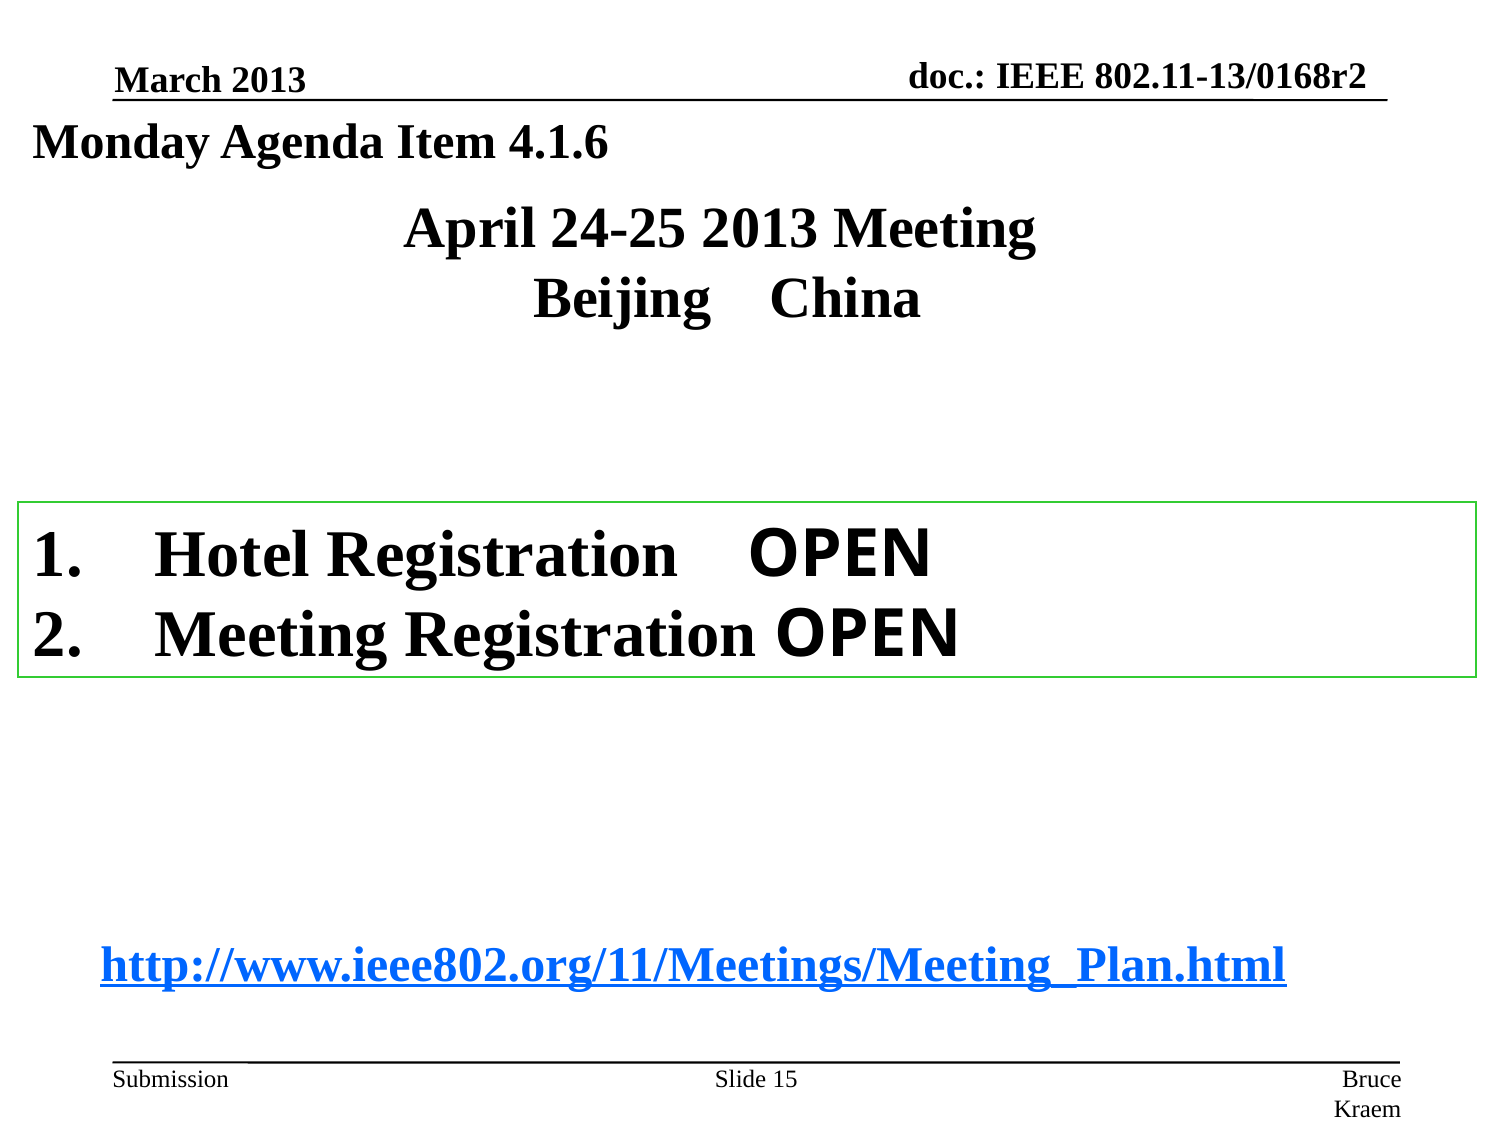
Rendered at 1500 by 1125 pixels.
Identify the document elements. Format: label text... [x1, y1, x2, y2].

slide_number Slide 15 [714, 1062, 798, 1093]
text_box http://www.ieee802.org/11/Meetings/Meeting_Plan.html [85, 923, 1302, 999]
text_box Hotel Registration OPEN Meeting Registration OPEN [17, 502, 1477, 677]
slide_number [114, 54, 366, 100]
title April 24-25 2013 Meeting Beijing China [68, 177, 1388, 341]
text_box Monday Agenda Item 4.1.6 [17, 101, 624, 176]
footer Bruce Kraemer, Marvell [1325, 1062, 1402, 1093]
